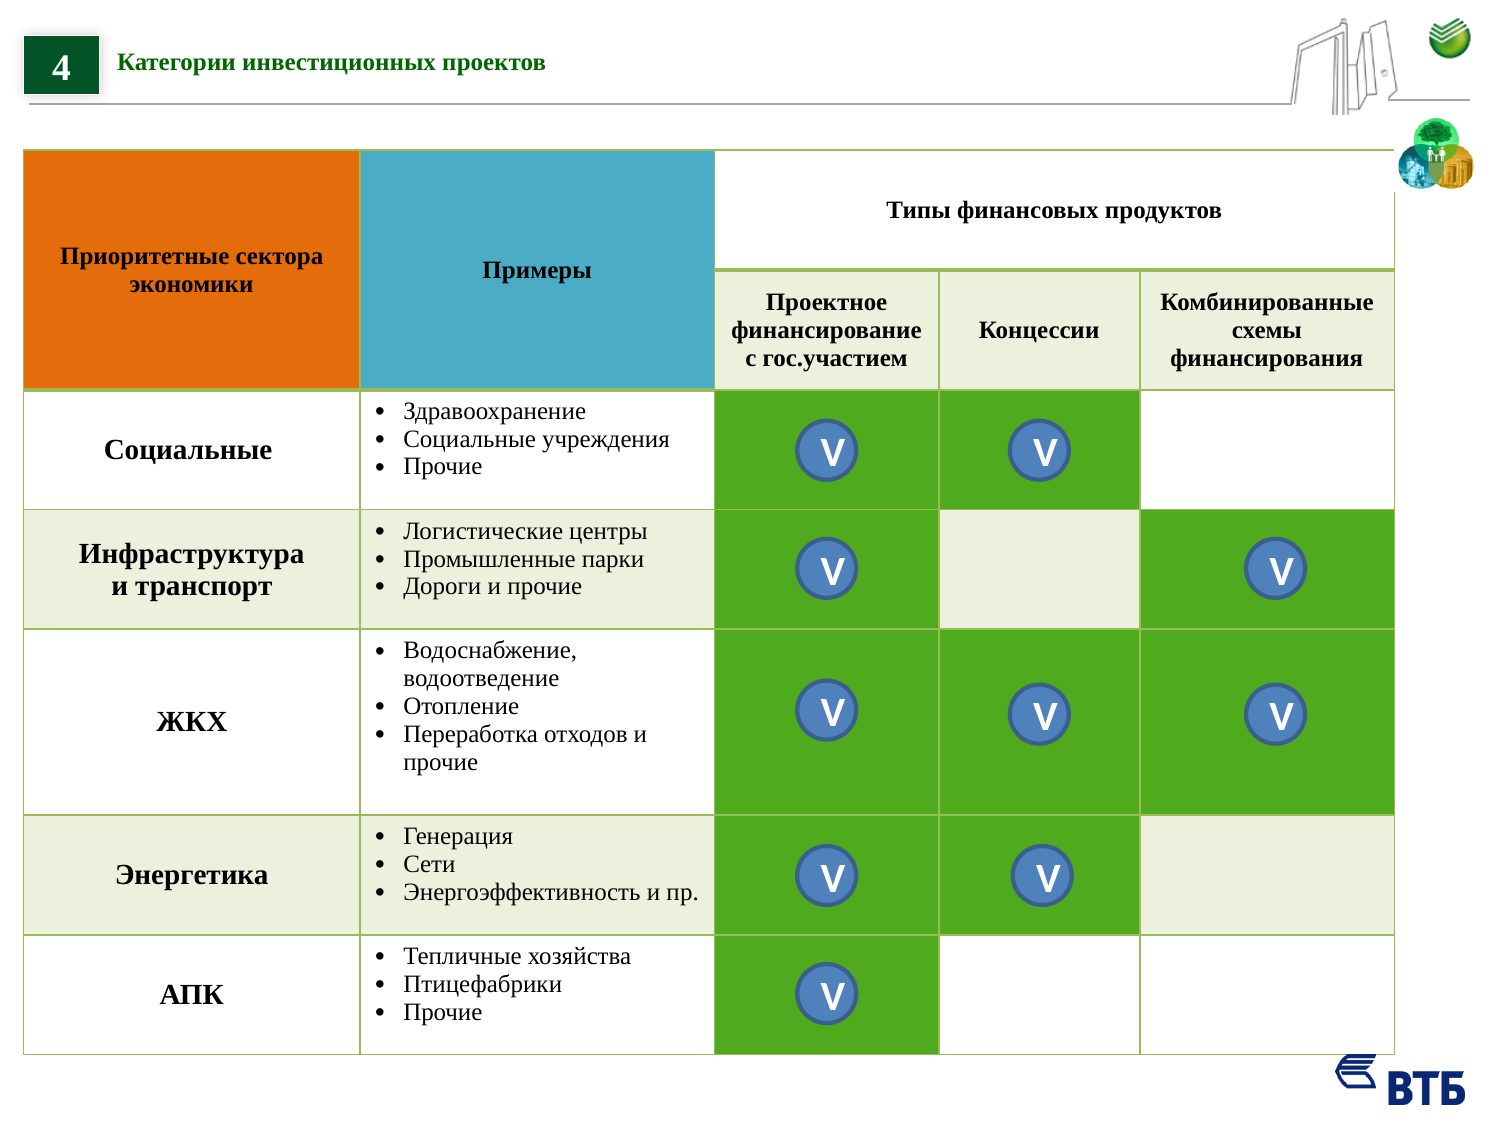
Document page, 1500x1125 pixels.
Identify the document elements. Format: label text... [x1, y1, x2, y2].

text_box V [1007, 682, 1071, 746]
picture [1335, 1054, 1466, 1105]
table_cell Комбинированные схемы финансирования [1141, 272, 1394, 389]
picture [1257, 7, 1477, 192]
table_cell Энергетика [24, 816, 359, 934]
table_cell [715, 510, 938, 628]
text_box V [795, 678, 859, 742]
table_cell Логистические центры Промышленные парки Дороги и прочие [361, 510, 714, 628]
table_cell [715, 936, 938, 1054]
text_box V [795, 961, 859, 1026]
table_cell ЖКХ [24, 630, 359, 814]
table_header Приоритетные сектора экономики [24, 151, 359, 388]
table_cell [715, 391, 938, 509]
table_cell Генерация Сети Энергоэффективность и пр. [361, 816, 714, 934]
table_cell [715, 816, 938, 934]
table_cell [940, 510, 1139, 628]
table_cell [940, 630, 1139, 814]
table_cell [940, 936, 1139, 1054]
text_box V [1007, 418, 1071, 482]
text_box 4 [23, 35, 100, 95]
table_header Типы финансовых продуктов [715, 151, 1394, 268]
table_cell Социальные [24, 392, 359, 509]
table_cell Проектное финансирование с гос.участием [715, 272, 938, 389]
table_cell [1141, 630, 1394, 814]
text_box V [1010, 843, 1074, 908]
text_box V [795, 418, 859, 482]
table_cell Инфраструктура и транспорт [24, 510, 359, 628]
text_box V [1243, 682, 1308, 746]
table_cell [940, 391, 1139, 509]
table_cell [1141, 816, 1394, 934]
table_cell [940, 816, 1139, 934]
table_cell Здравоохранение Социальные учреждения Прочие [361, 392, 714, 509]
table_cell [1141, 510, 1394, 628]
table_cell Водоснабжение, водоотведение Отопление Переработка отходов и прочие [361, 630, 714, 814]
title Категории инвестиционных проектов [116, 23, 1219, 105]
text_box V [795, 536, 859, 600]
table_cell Концессии [940, 272, 1139, 389]
table_cell [1141, 936, 1394, 1054]
text_box V [795, 843, 859, 908]
table_cell [715, 630, 938, 814]
table_cell АПК [24, 936, 359, 1054]
table_header Примеры [361, 151, 714, 388]
table_cell Тепличные хозяйства Птицефабрики Прочие [361, 936, 714, 1054]
text_box V [1243, 536, 1308, 600]
table_cell [1141, 391, 1394, 509]
